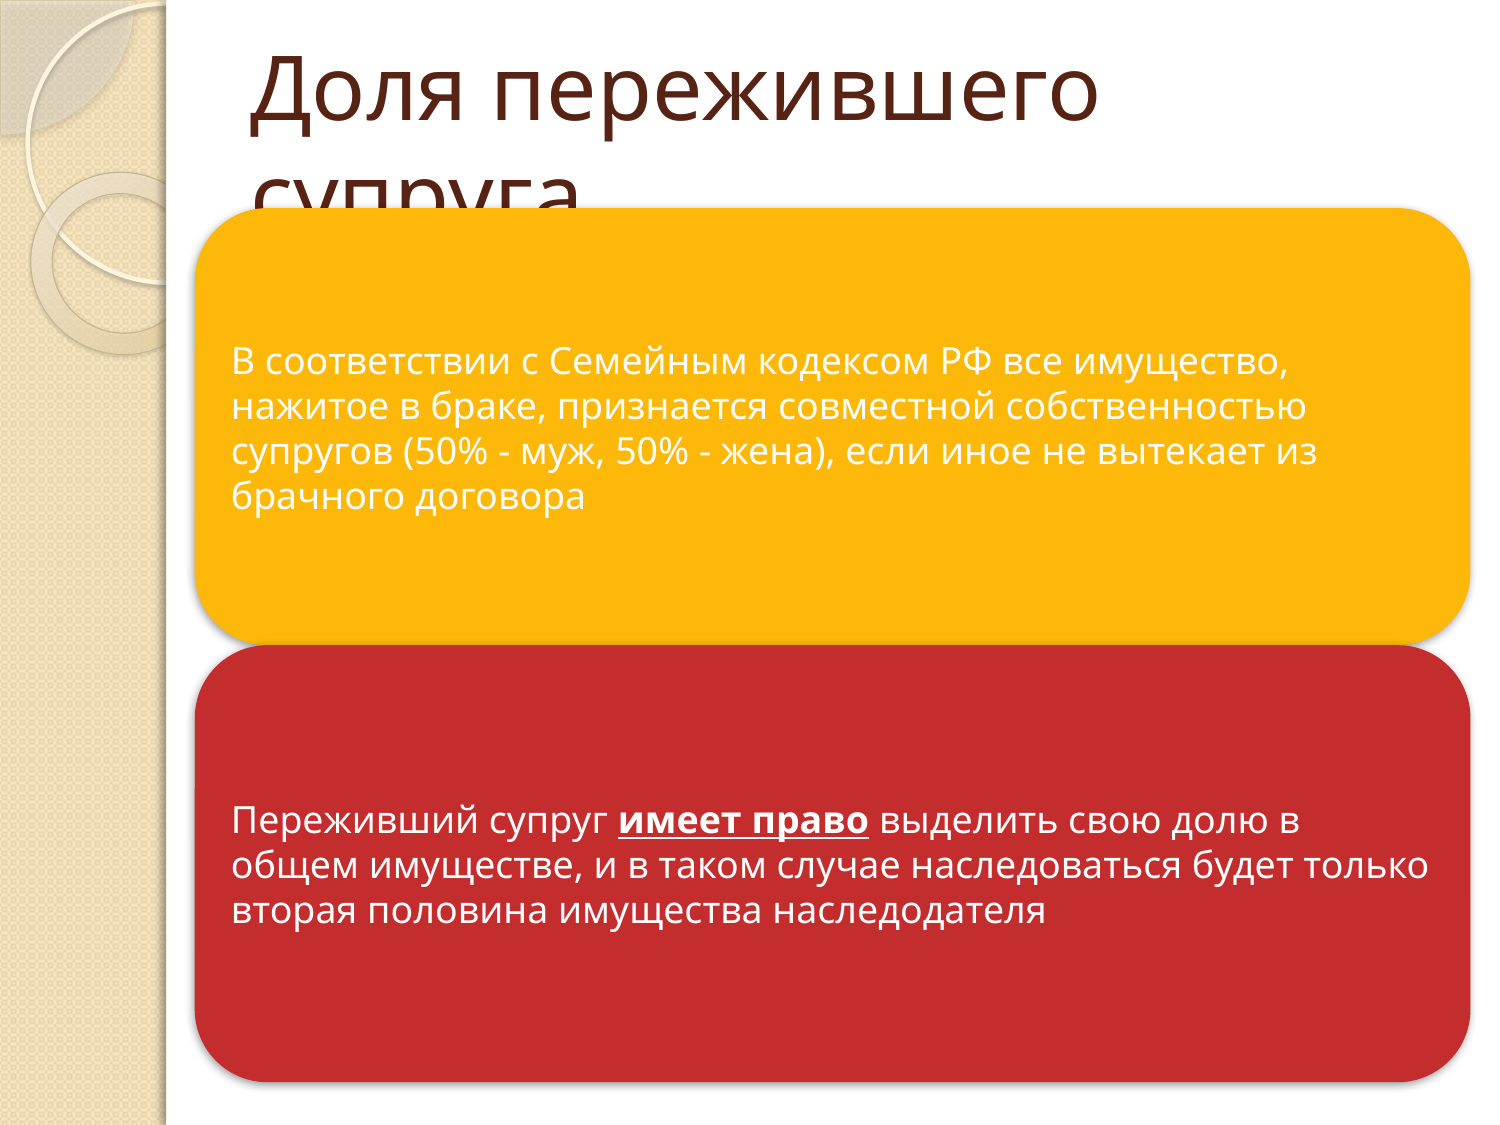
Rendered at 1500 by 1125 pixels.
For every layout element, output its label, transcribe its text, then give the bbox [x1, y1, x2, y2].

title Доля пережившего супруга [235, 45, 1466, 205]
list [194, 207, 1471, 1083]
